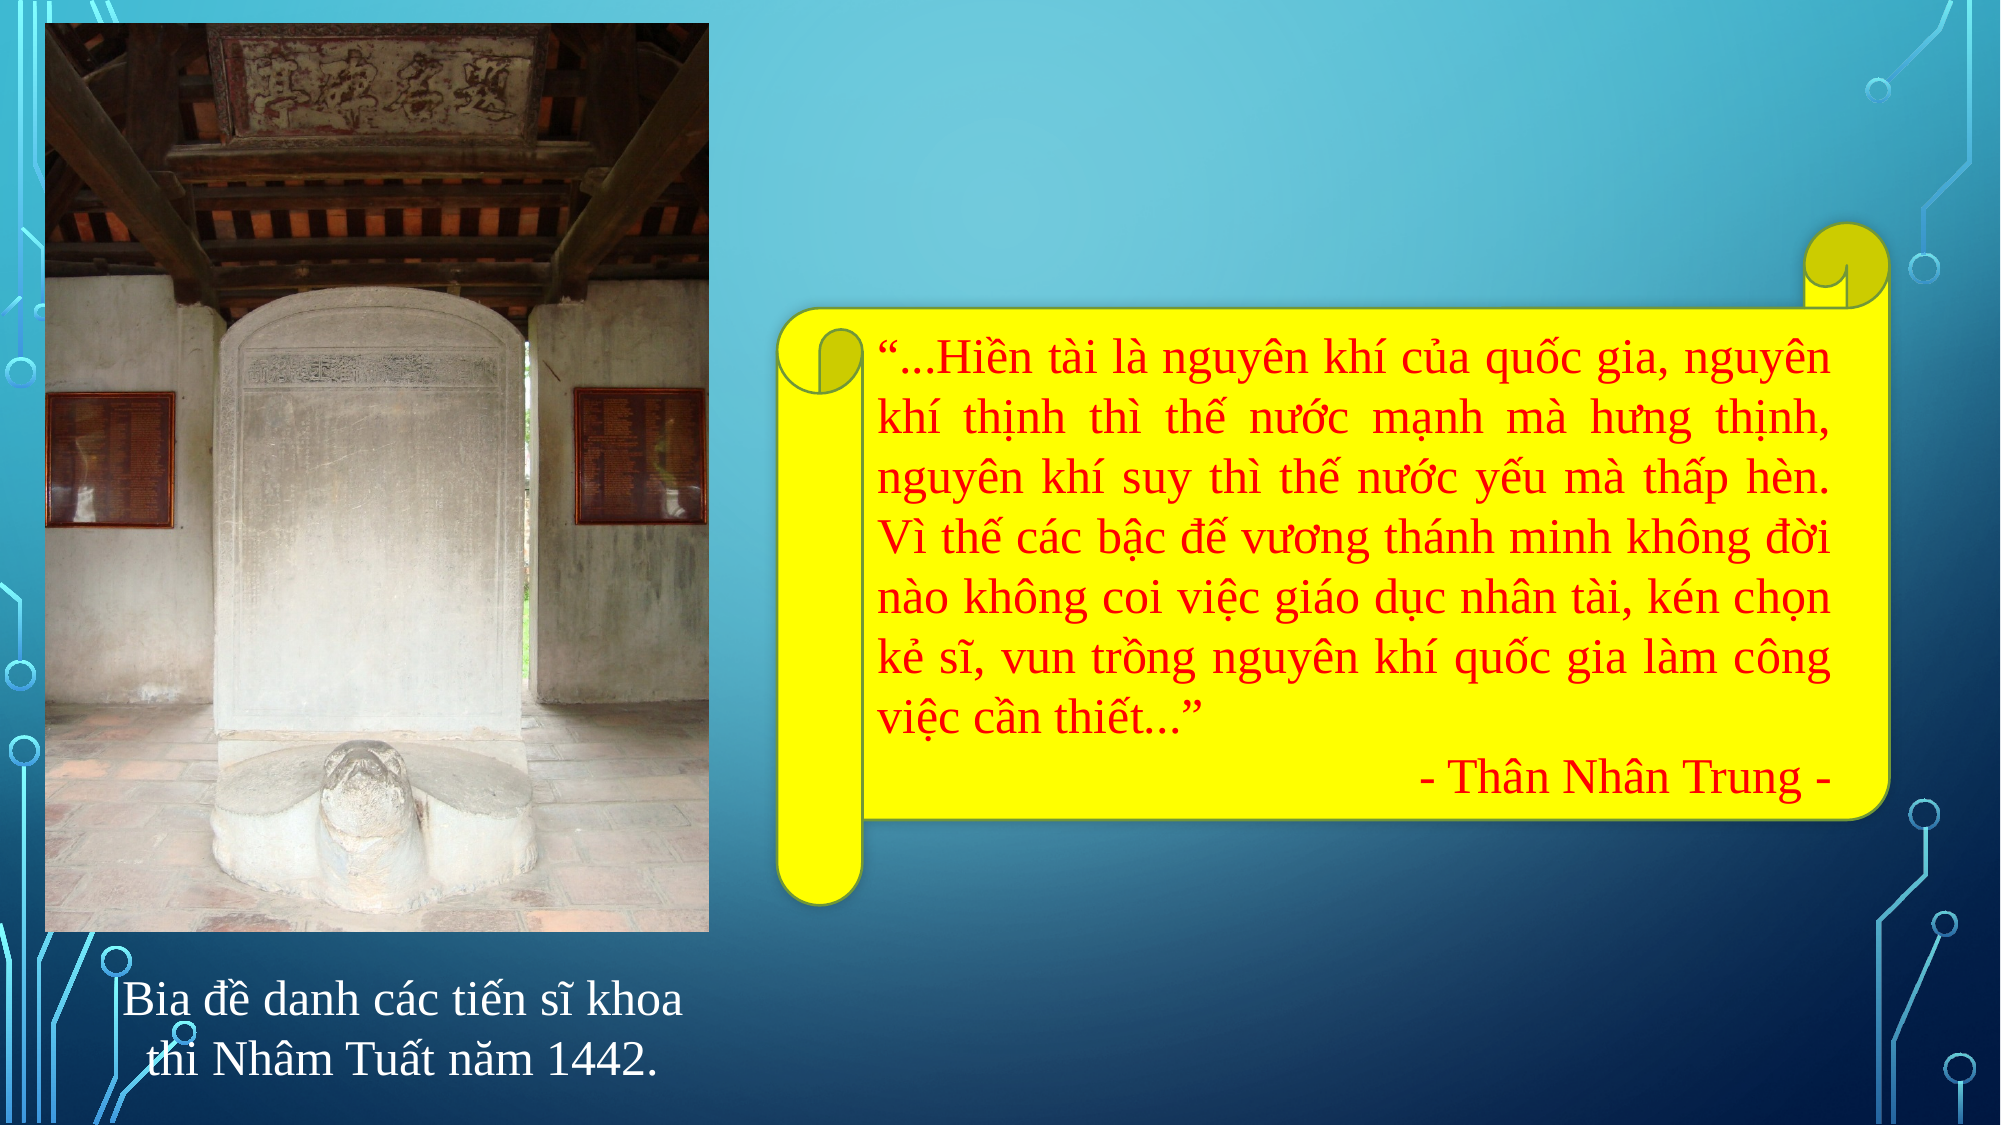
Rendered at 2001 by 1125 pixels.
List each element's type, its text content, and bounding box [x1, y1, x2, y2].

text_box “...Hiền tài là nguyên khí của quốc gia, nguyên khí thịnh thì thế nước mạnh mà hưng thịnh, nguyên khí suy thì thế nước yếu mà thấp hèn. Vì thế các bậc đế vương thánh minh không đời nào không coi việc giáo dục nhân tài, kén chọn kẻ sĩ, vun trồng nguyên khí quốc gia làm công việc cần thiết...” - Thân Nhân Trung - [775, 221, 1891, 907]
text_box Bia đề danh các tiến sĩ khoa thi Nhâm Tuất năm 1442. [97, 958, 709, 1093]
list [45, 23, 709, 932]
